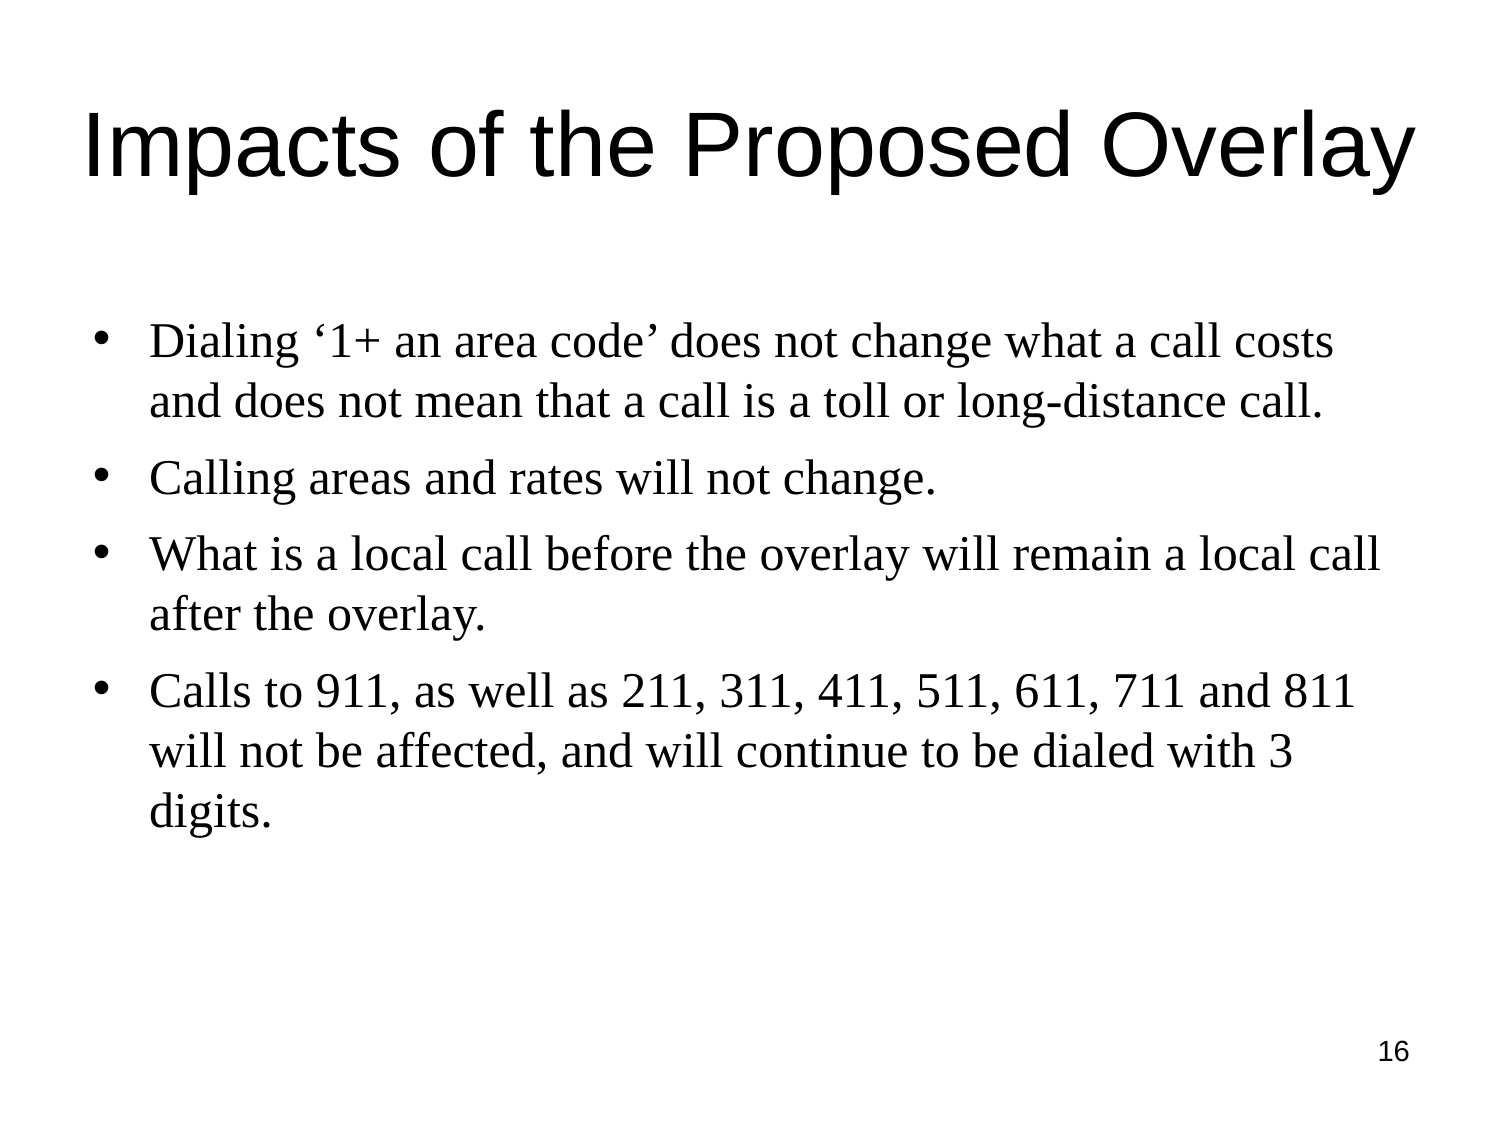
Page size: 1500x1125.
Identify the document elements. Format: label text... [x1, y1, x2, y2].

list Dialing ‘1+ an area code’ does not change what a call costs and does not mean that a call is a toll or long-distance call. Calling areas and rates will not change. What is a local call before the overlay will remain a local call after the overlay. Calls to 911, as well as 211, 311, 411, 511, 611, 711 and 811 will not be affected, and will continue to be dialed with 3 digits. [77, 299, 1428, 888]
slide_number 16 [1074, 1024, 1425, 1103]
text_box Impacts of the Proposed Overlay [43, 62, 1457, 218]
